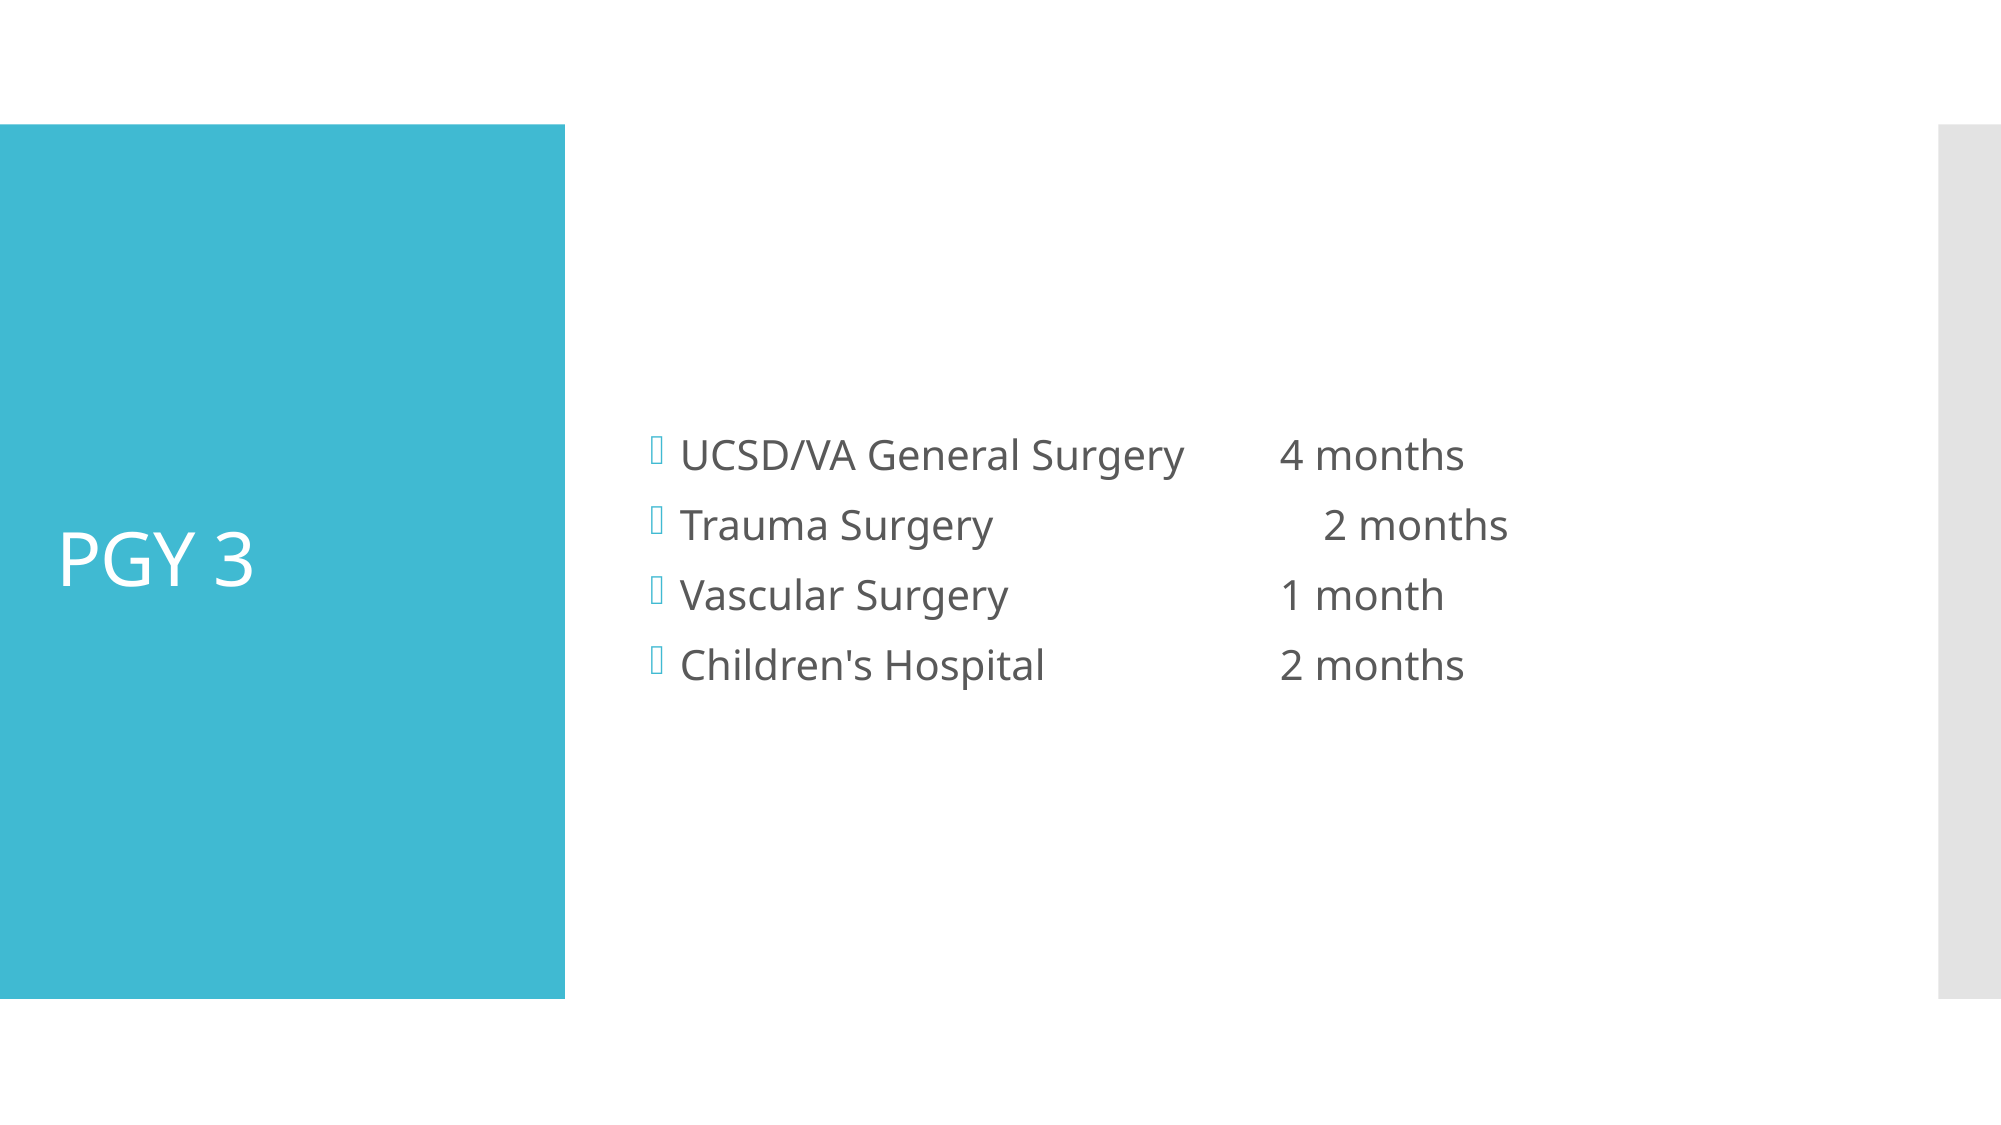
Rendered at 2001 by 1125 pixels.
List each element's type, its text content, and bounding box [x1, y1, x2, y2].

list UCSD/VA General Surgery 4 months Trauma Surgery 2 months Vascular Surgery 1 month Children's Hospital 2 months [634, 141, 1835, 982]
title PGY 3 [41, 184, 525, 940]
